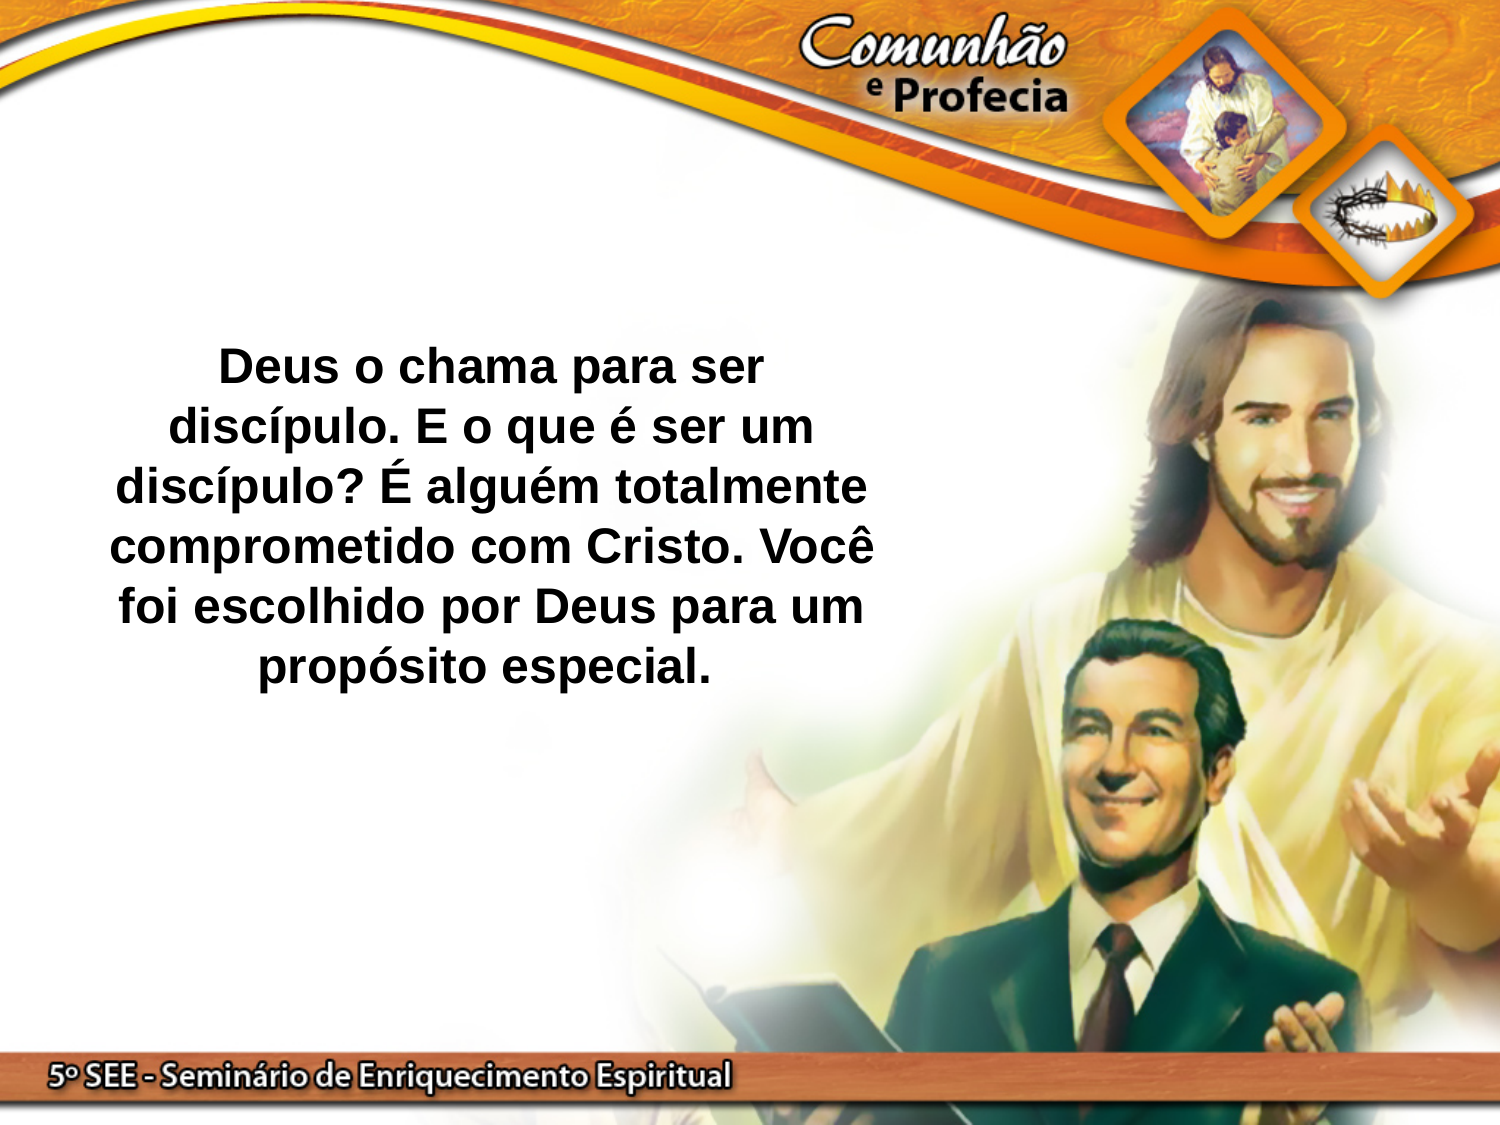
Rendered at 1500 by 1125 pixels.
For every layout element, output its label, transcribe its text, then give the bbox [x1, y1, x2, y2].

picture [0, 0, 1500, 1125]
text_box Deus o chama para ser discípulo. E o que é ser um discípulo? É alguém totalmente comprometido com Cristo. Você foi escolhido por Deus para um propósito especial. [89, 326, 896, 701]
